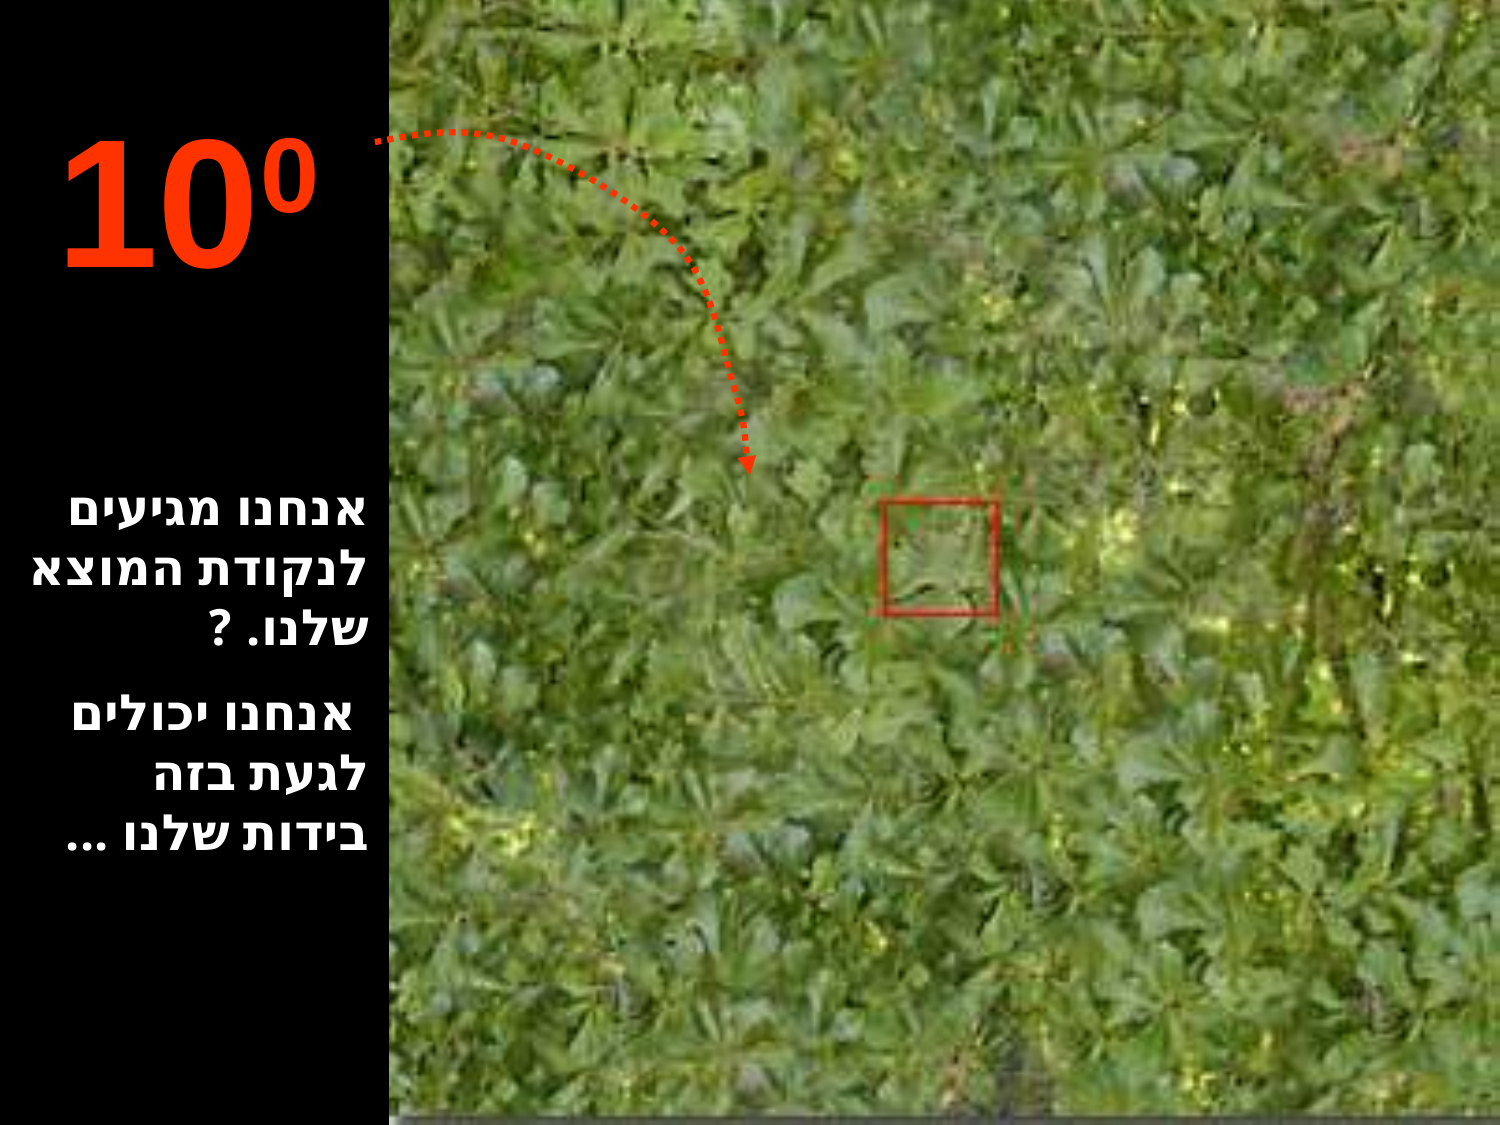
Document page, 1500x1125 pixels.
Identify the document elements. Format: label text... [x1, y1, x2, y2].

text_box אנחנו מגיעים לנקודת המוצא שלנו. ? אנחנו יכולים לגעת בזה בידות שלנו ... [0, 467, 384, 868]
text_box [374, 140, 384, 151]
text_box 100 [41, 77, 334, 312]
picture [389, 0, 1500, 1125]
